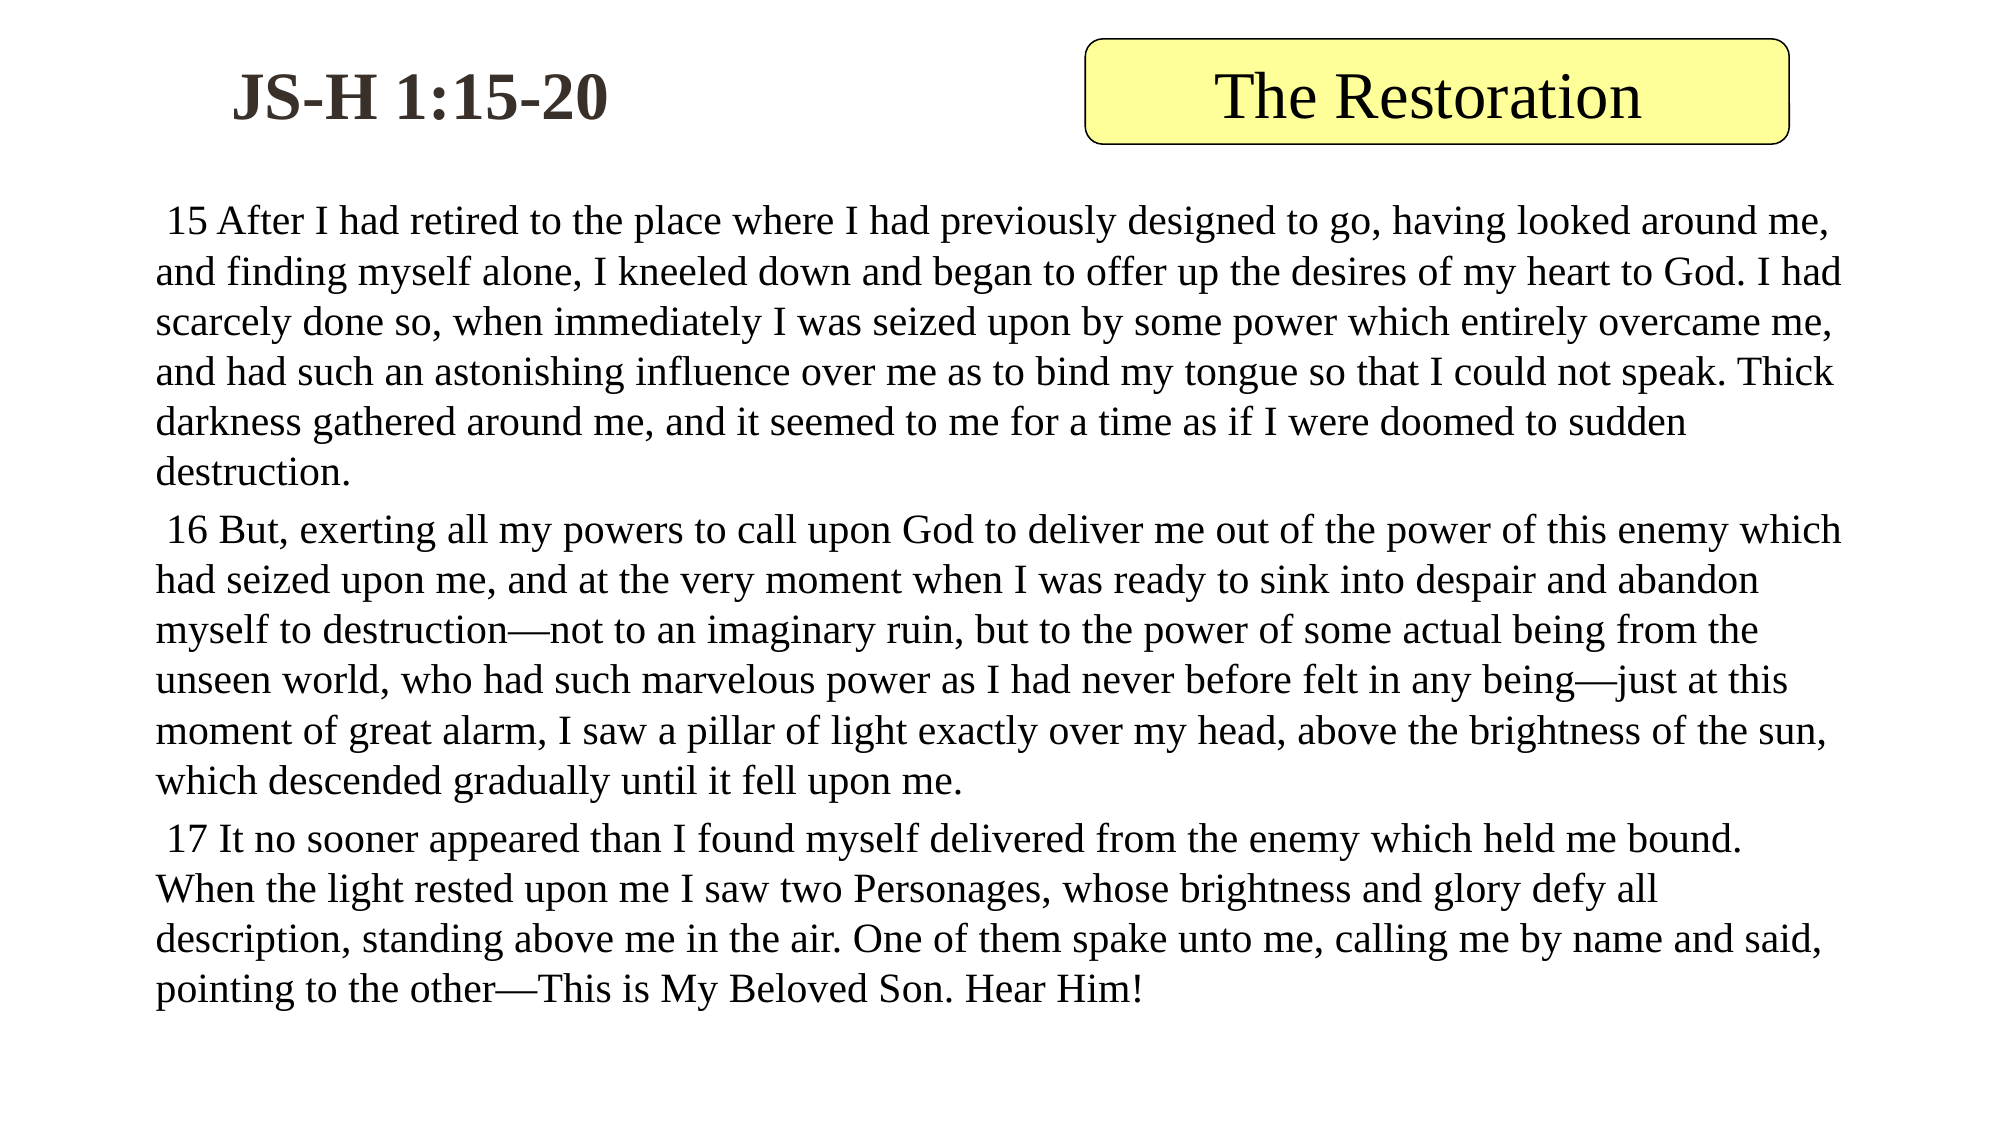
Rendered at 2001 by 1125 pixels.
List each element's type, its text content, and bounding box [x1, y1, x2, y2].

title JS-H 1:15-20 [215, 43, 1092, 142]
text_box The Restoration [1085, 38, 1790, 145]
list 15 After I had retired to the place where I had previously designed to go, having looked around me, and finding myself alone, I kneeled down and began to offer up the desires of my heart to God. I had scarcely done so, when immediately I was seized upon by some power which entirely overcame me, and had such an astonishing influence over me as to bind my tongue so that I could not speak. Thick darkness gathered around me, and it seemed to me for a time as if I were doomed to sudden destruction. 16 But, exerting all my powers to call upon God to deliver me out of the power of this enemy which had seized upon me, and at the very moment when I was ready to sink into despair and abandon myself to destruction—not to an imaginary ruin, but to the power of some actual being from the unseen world, who had such marvelous power as I had never before felt in any being—just at this moment of great alarm, I saw a pillar of light exactly over my head, above the brightness of the sun, which descended gradually until it fell upon me. 17 It no sooner appeared than I found myself delivered from the enemy which held me bound. When the light rested upon me I saw two Personages, whose brightness and glory defy all description, standing above me in the air. One of them spake unto me, calling me by name and said, pointing to the other—This is My Beloved Son. Hear Him! [140, 185, 1860, 1061]
